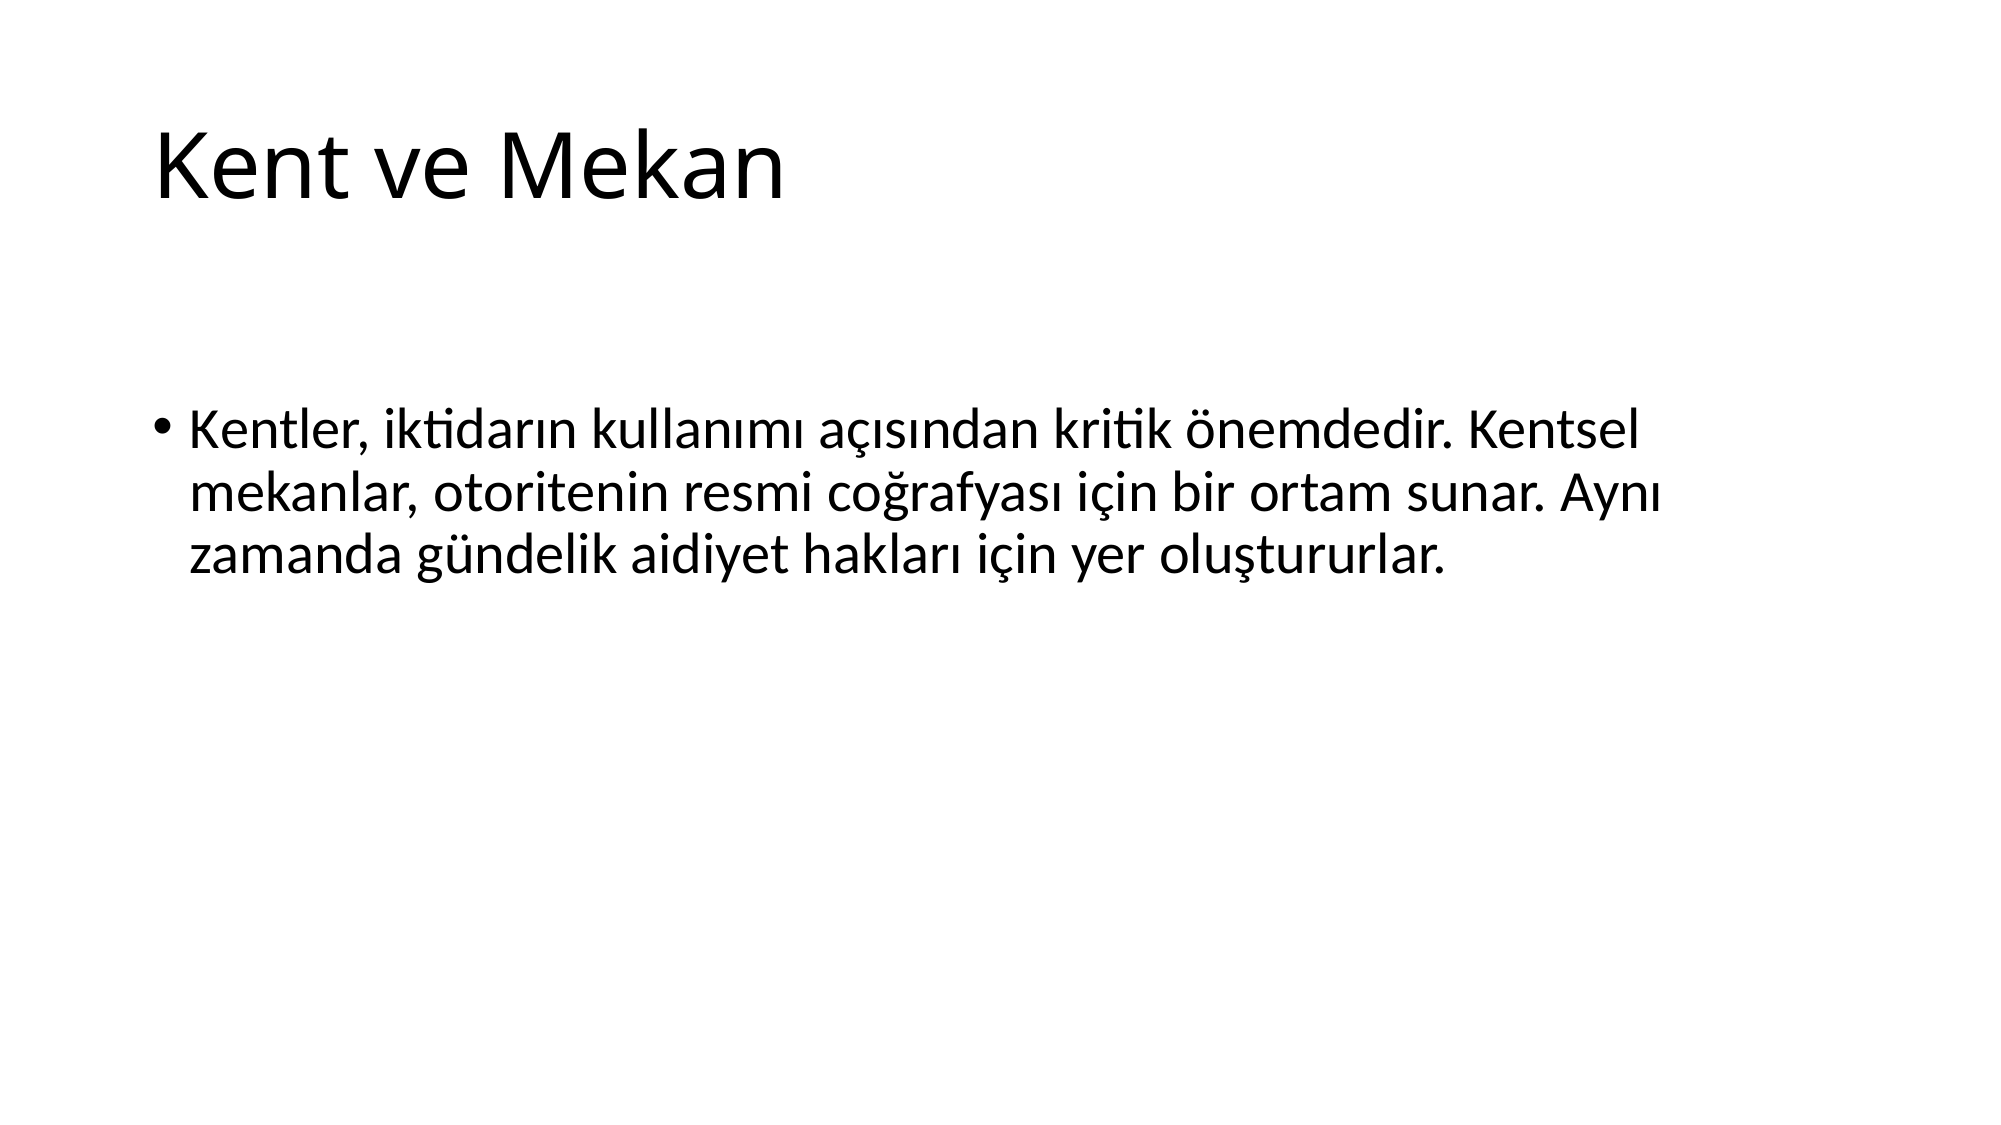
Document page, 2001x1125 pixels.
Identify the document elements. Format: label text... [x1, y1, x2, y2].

title Kent ve Mekan [137, 59, 1863, 278]
list Kentler, iktidarın kullanımı açısından kritik önemdedir. Kentsel mekanlar, otoritenin resmi coğrafyası için bir ortam sunar. Aynı zamanda gündelik aidiyet hakları için yer oluştururlar. [137, 299, 1863, 1014]
